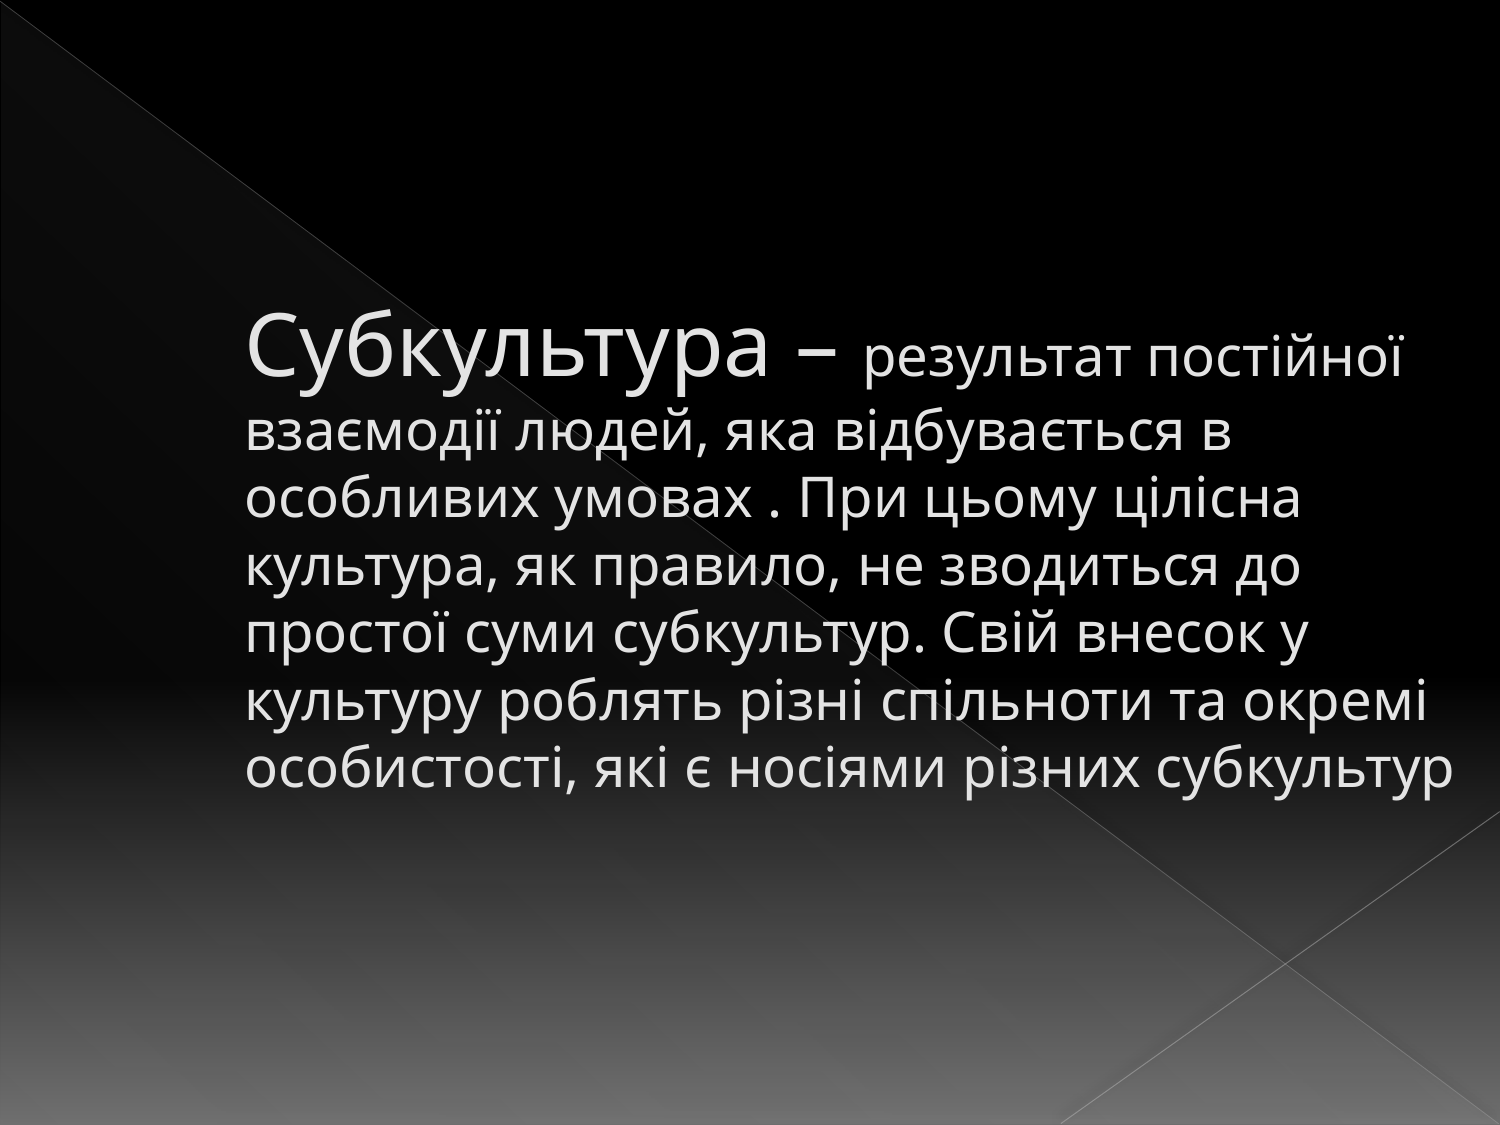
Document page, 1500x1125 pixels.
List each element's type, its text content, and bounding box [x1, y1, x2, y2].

title Субкультура – результат постійної взаємодії людей, яка відбувається в особливих умовах . При цьому цілісна культура, як правило, не зводиться до простої суми субкультур. Свій внесок у культуру роблять різні спільноти та окремі особистості, які є носіями різних субкультур [150, 66, 1500, 1023]
